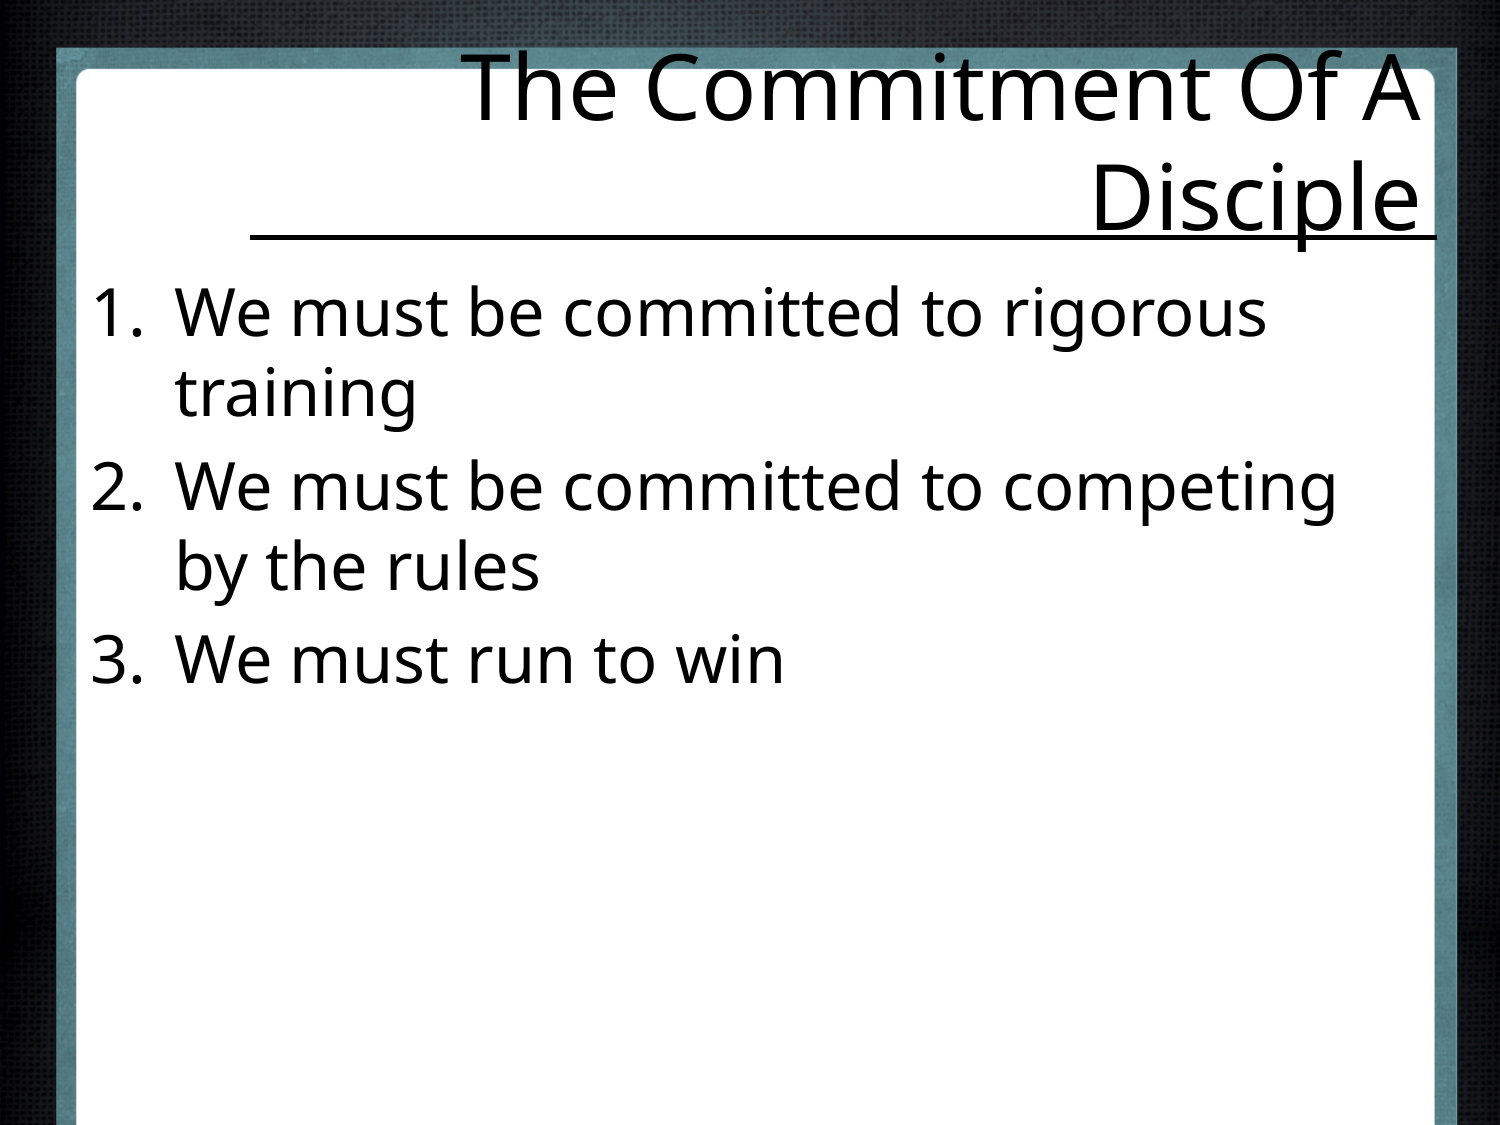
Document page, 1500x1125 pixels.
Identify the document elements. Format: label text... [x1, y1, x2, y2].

list We must be committed to rigorous training We must be committed to competing by the rules We must run to win [75, 262, 1425, 1005]
picture [0, 0, 1500, 1125]
title The Commitment Of A Disciple [75, 45, 1438, 233]
